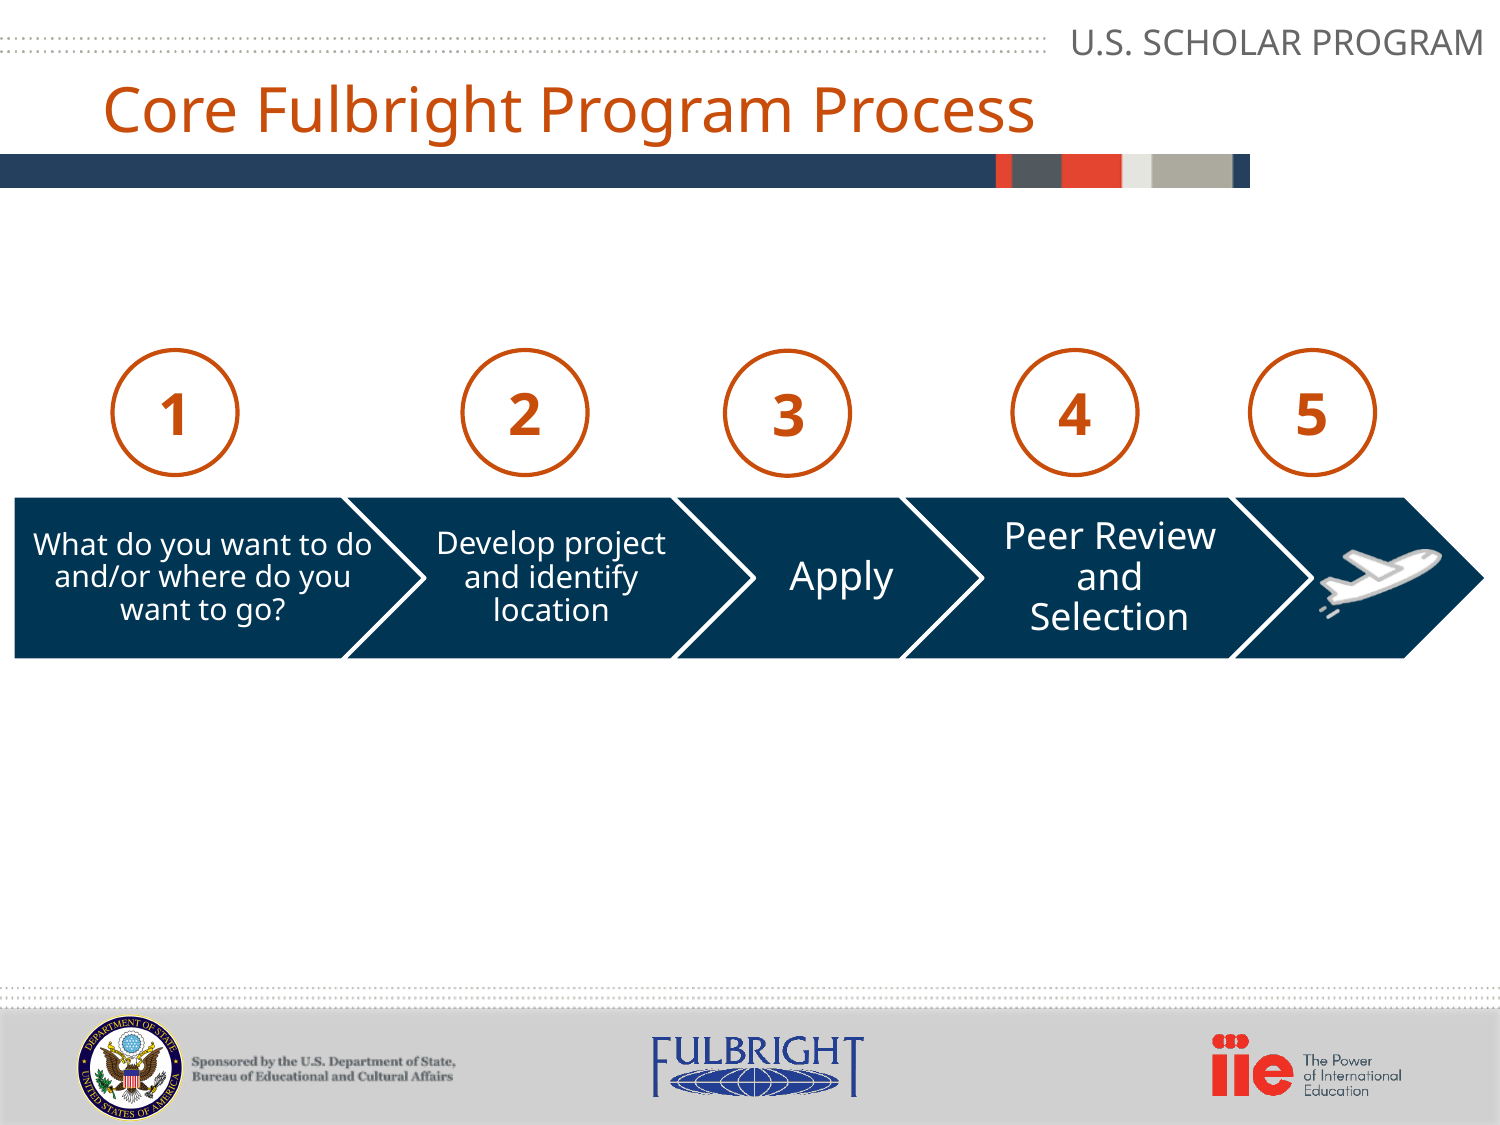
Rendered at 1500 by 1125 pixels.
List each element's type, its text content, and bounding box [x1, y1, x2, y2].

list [12, 205, 1488, 951]
picture [1319, 549, 1442, 619]
list U.S. SCHOLAR PROGRAM [1050, 12, 1500, 75]
picture [0, 987, 1500, 1125]
picture [0, 37, 1050, 54]
picture [651, 1036, 864, 1097]
picture [0, 154, 1250, 188]
picture [1191, 1013, 1421, 1116]
list Core Fulbright Program Process [87, 62, 1363, 143]
